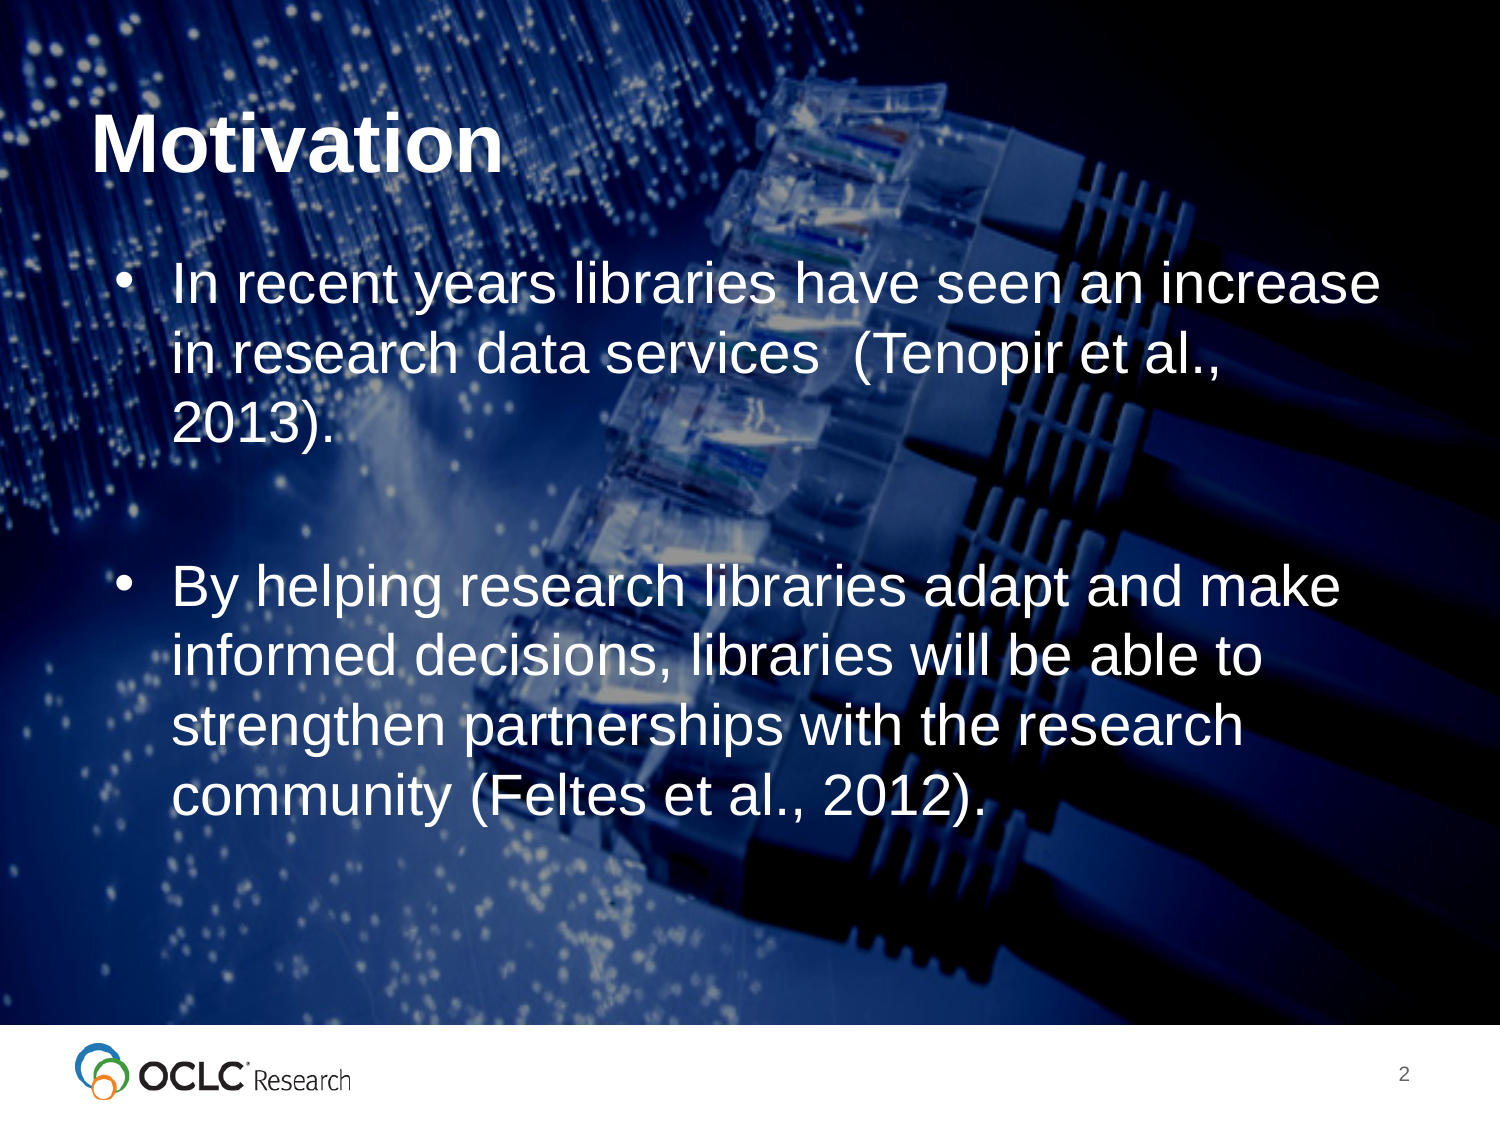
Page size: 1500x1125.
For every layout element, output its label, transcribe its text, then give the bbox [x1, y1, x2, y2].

picture [75, 1043, 350, 1100]
picture [0, 0, 1500, 1026]
slide_number 2 [1074, 1042, 1425, 1103]
